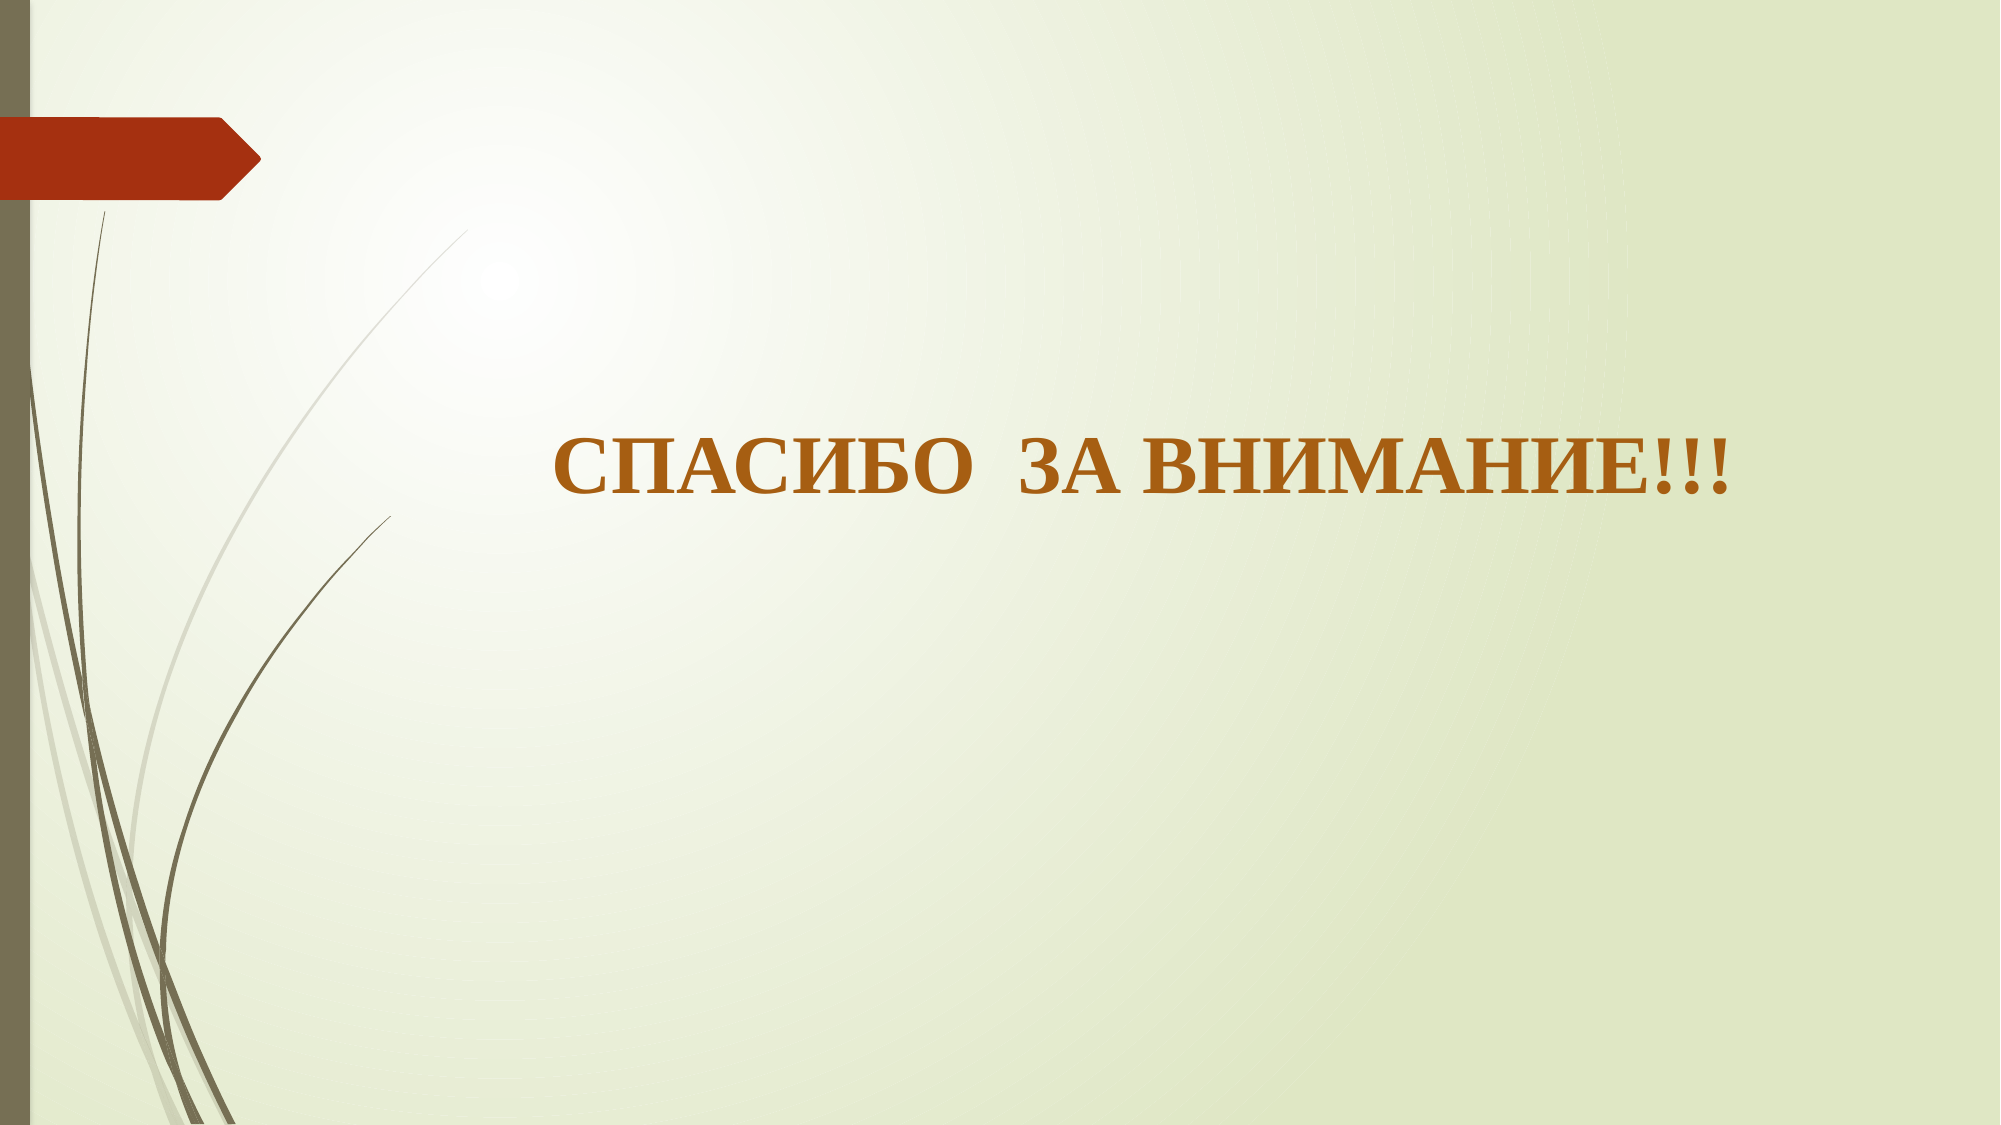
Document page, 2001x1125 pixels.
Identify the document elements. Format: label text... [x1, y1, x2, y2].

list СПАСИБО ЗА ВНИМАНИЕ!!! [411, 205, 1875, 1045]
